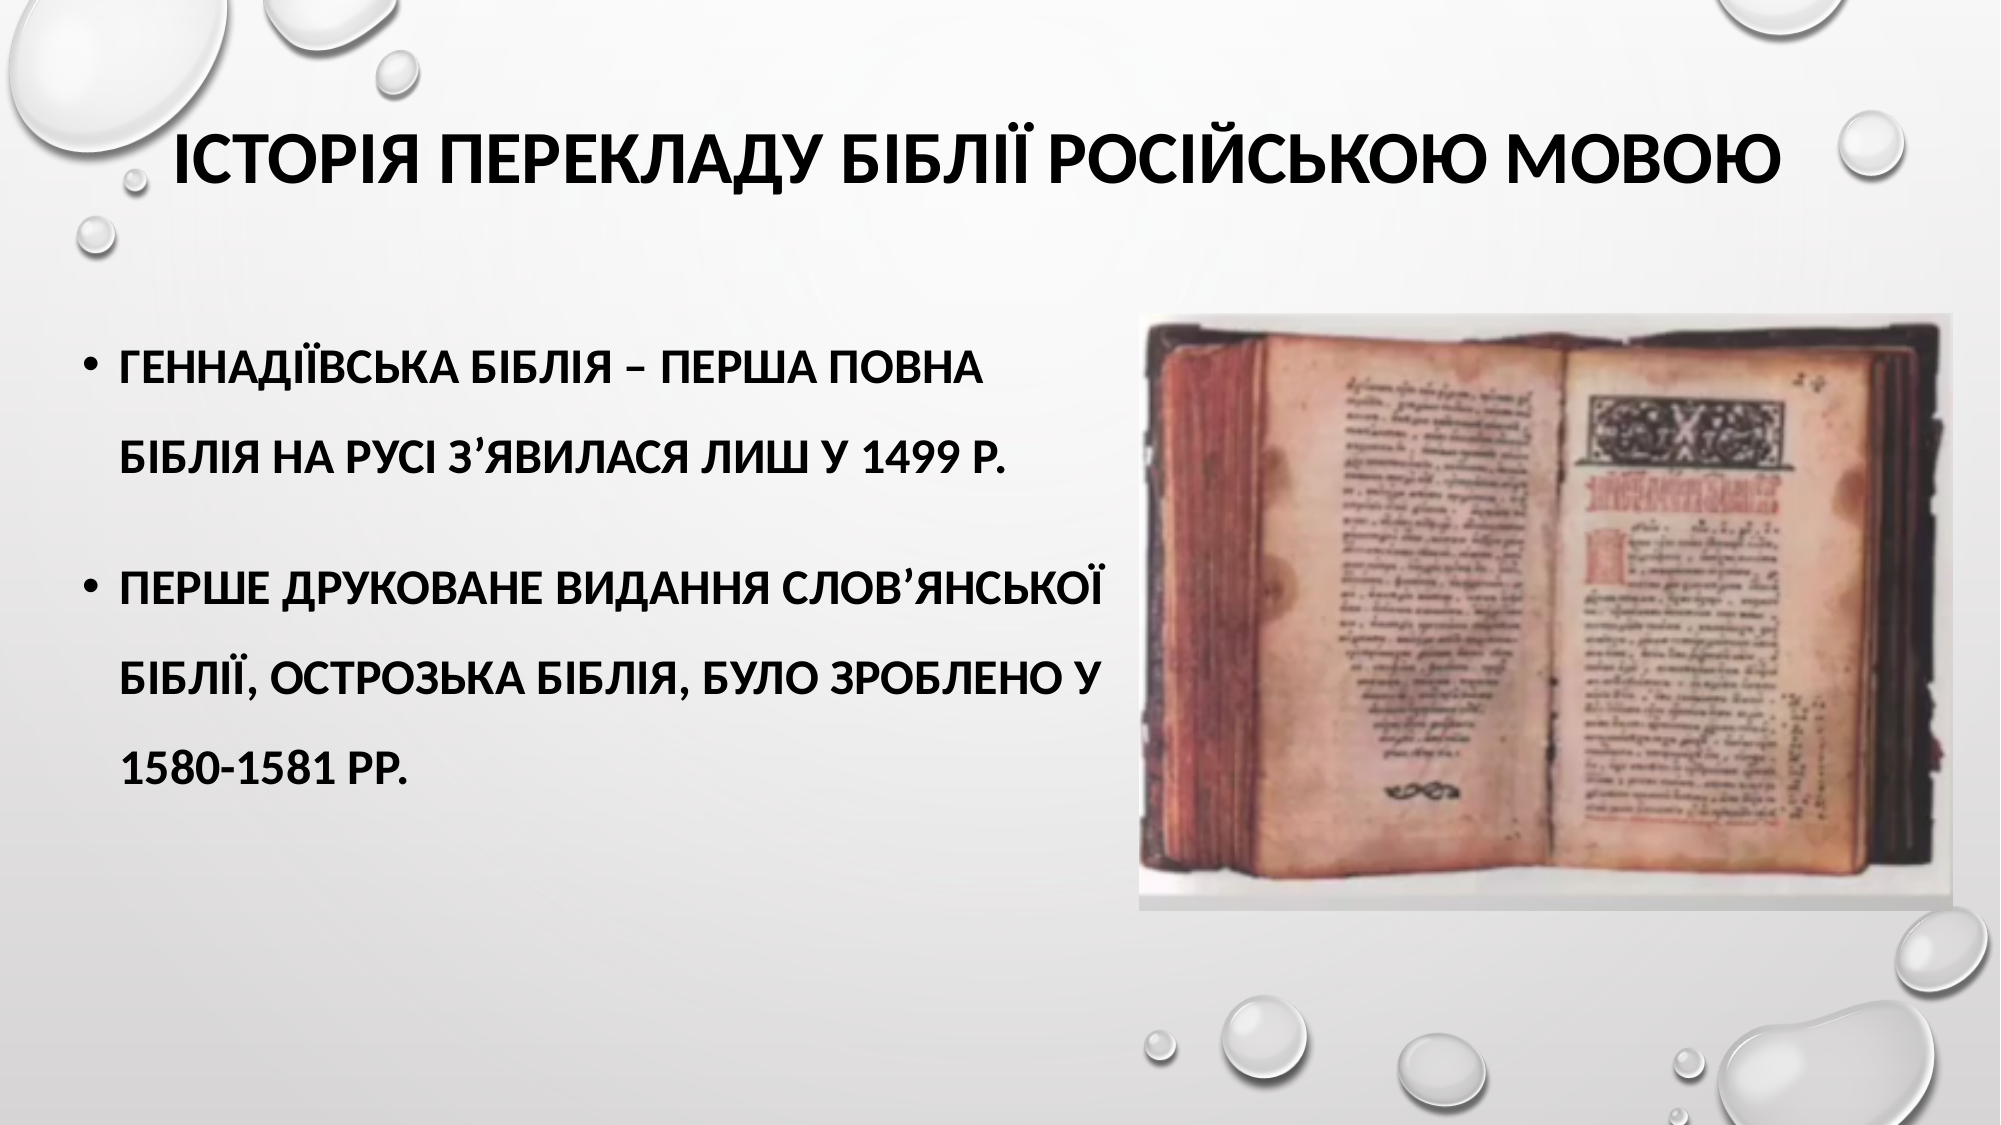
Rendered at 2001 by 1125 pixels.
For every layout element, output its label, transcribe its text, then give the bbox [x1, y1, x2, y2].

list Геннадіївська Біблія – перша повна Біблія на Русі з’явилася лиш у 1499 р. Перше друковане видання слов’янської Біблії, Острозька Біблія, було зроблено у 1580-1581 рр. [67, 295, 1129, 1073]
title Історія перекладу Біблії російською мовою [67, 0, 1890, 262]
picture [0, 0, 2000, 1125]
